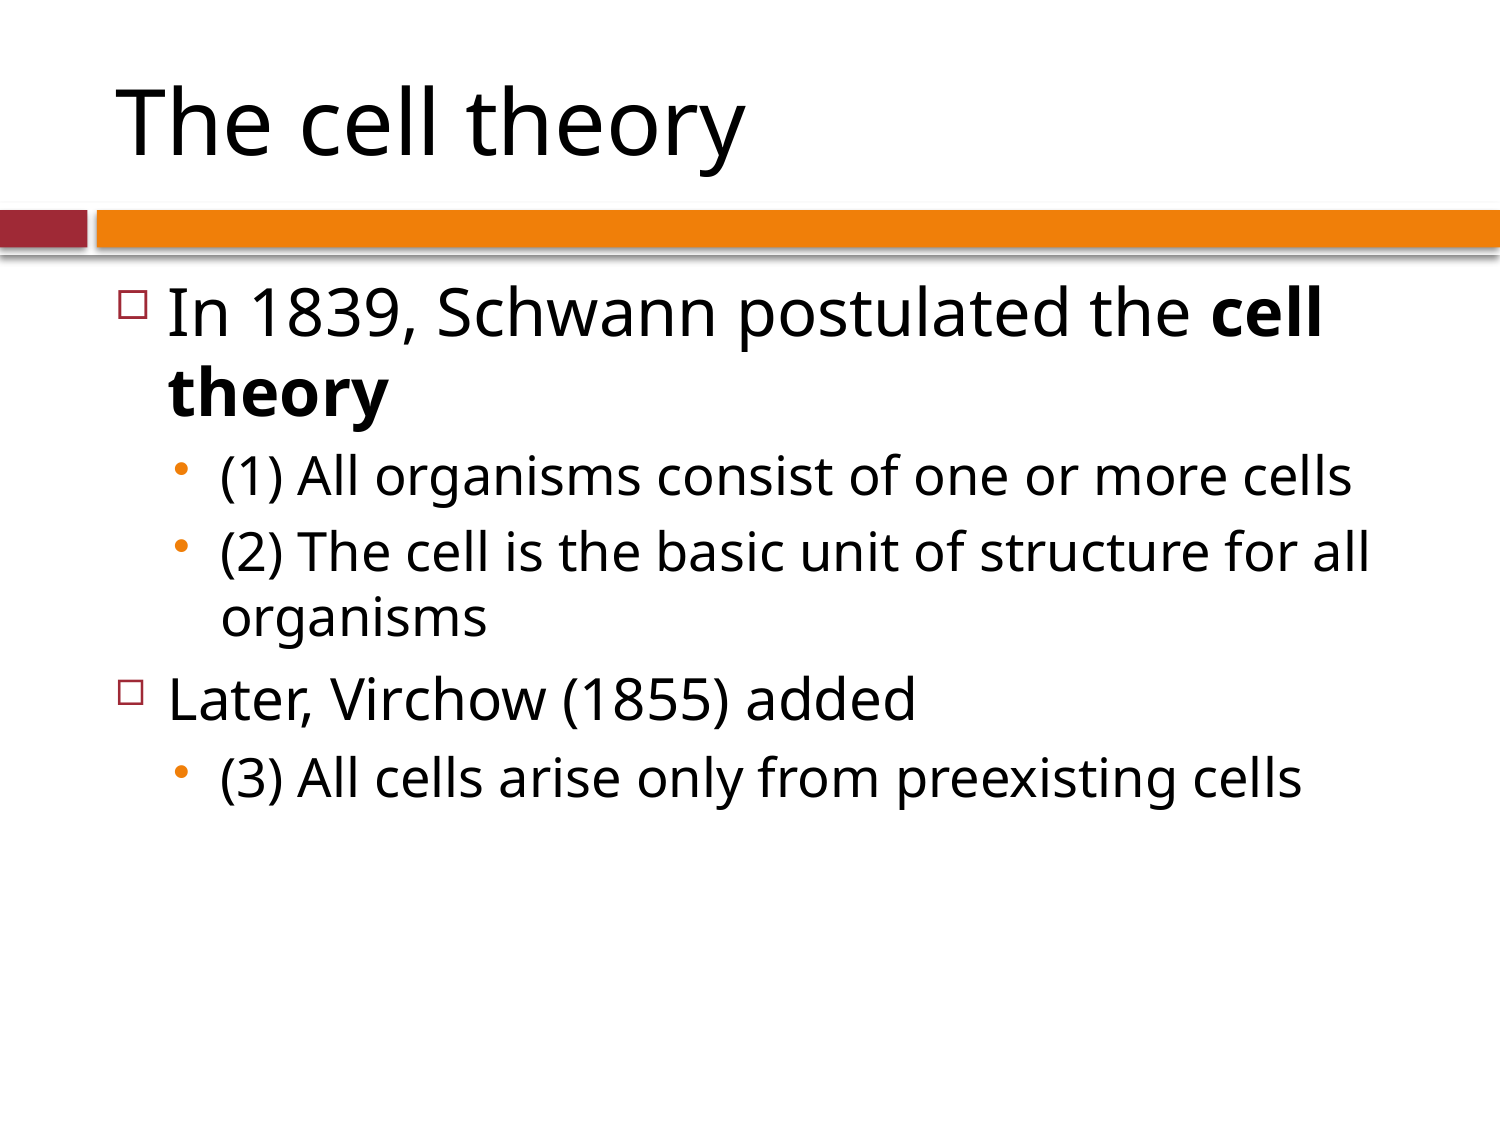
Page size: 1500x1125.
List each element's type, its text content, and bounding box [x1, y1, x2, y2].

title The cell theory [100, 37, 1438, 200]
list In 1839, Schwann postulated the cell theory (1) All organisms consist of one or more cells (2) The cell is the basic unit of structure for all organisms Later, Virchow (1855) added (3) All cells arise only from preexisting cells [100, 262, 1438, 1000]
